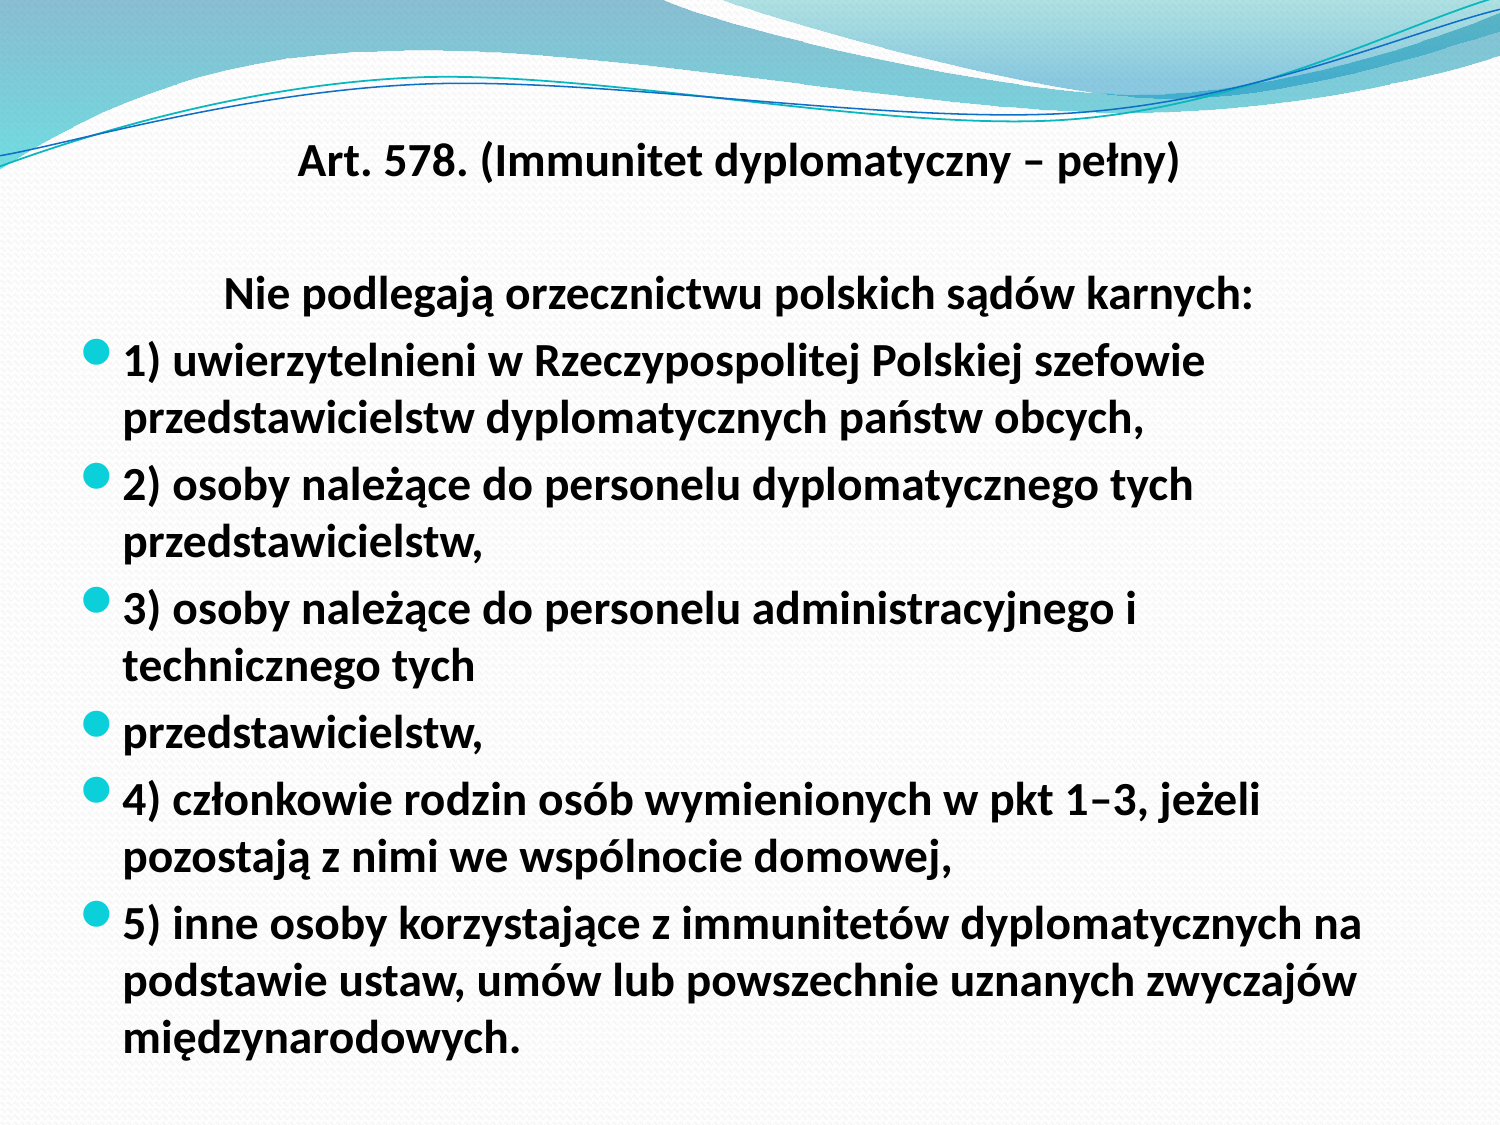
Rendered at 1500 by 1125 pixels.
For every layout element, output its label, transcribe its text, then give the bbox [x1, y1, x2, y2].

list Art. 578. (Immunitet dyplomatyczny – pełny) Nie podlegają orzecznictwu polskich sądów karnych: 1) uwierzytelnieni w Rzeczypospolitej Polskiej szefowie przedstawicielstw dyplomatycznych państw obcych, 2) osoby należące do personelu dyplomatycznego tych przedstawicielstw, 3) osoby należące do personelu administracyjnego i technicznego tych przedstawicielstw, 4) członkowie rodzin osób wymienionych w pkt 1–3, jeżeli pozostają z nimi we wspólnocie domowej, 5) inne osoby korzystające z immunitetów dyplomatycznych na podstawie ustaw, umów lub powszechnie uznanych zwyczajów międzynarodowych. [64, 54, 1415, 1078]
